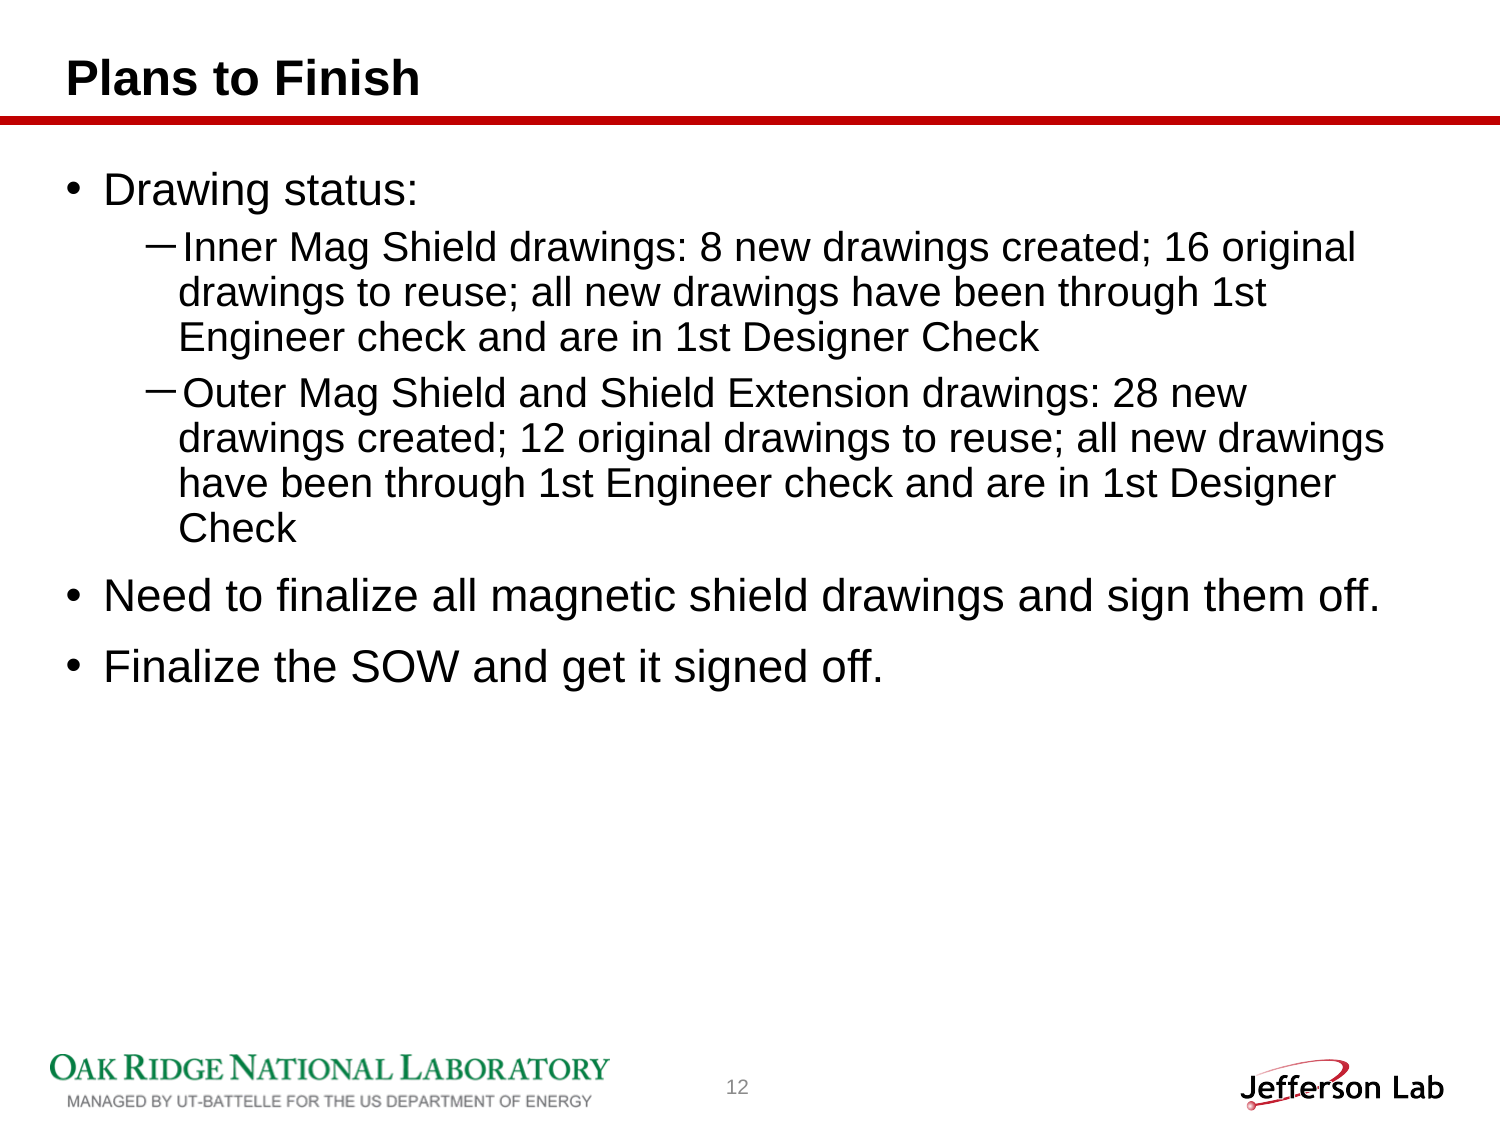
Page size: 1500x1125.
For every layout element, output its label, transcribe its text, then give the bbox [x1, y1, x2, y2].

title Plans to Finish [50, 39, 1440, 120]
list Drawing status: Inner Mag Shield drawings: 8 new drawings created; 16 original drawings to reuse; all new drawings have been through 1st Engineer check and are in 1st Designer Check Outer Mag Shield and Shield Extension drawings: 28 new drawings created; 12 original drawings to reuse; all new drawings have been through 1st Engineer check and are in 1st Designer Check Need to finalize all magnetic shield drawings and sign them off. Finalize the SOW and get it signed off. [50, 158, 1440, 1042]
picture [50, 1054, 610, 1112]
picture [1238, 1051, 1457, 1122]
slide_number 12 [693, 1060, 782, 1111]
